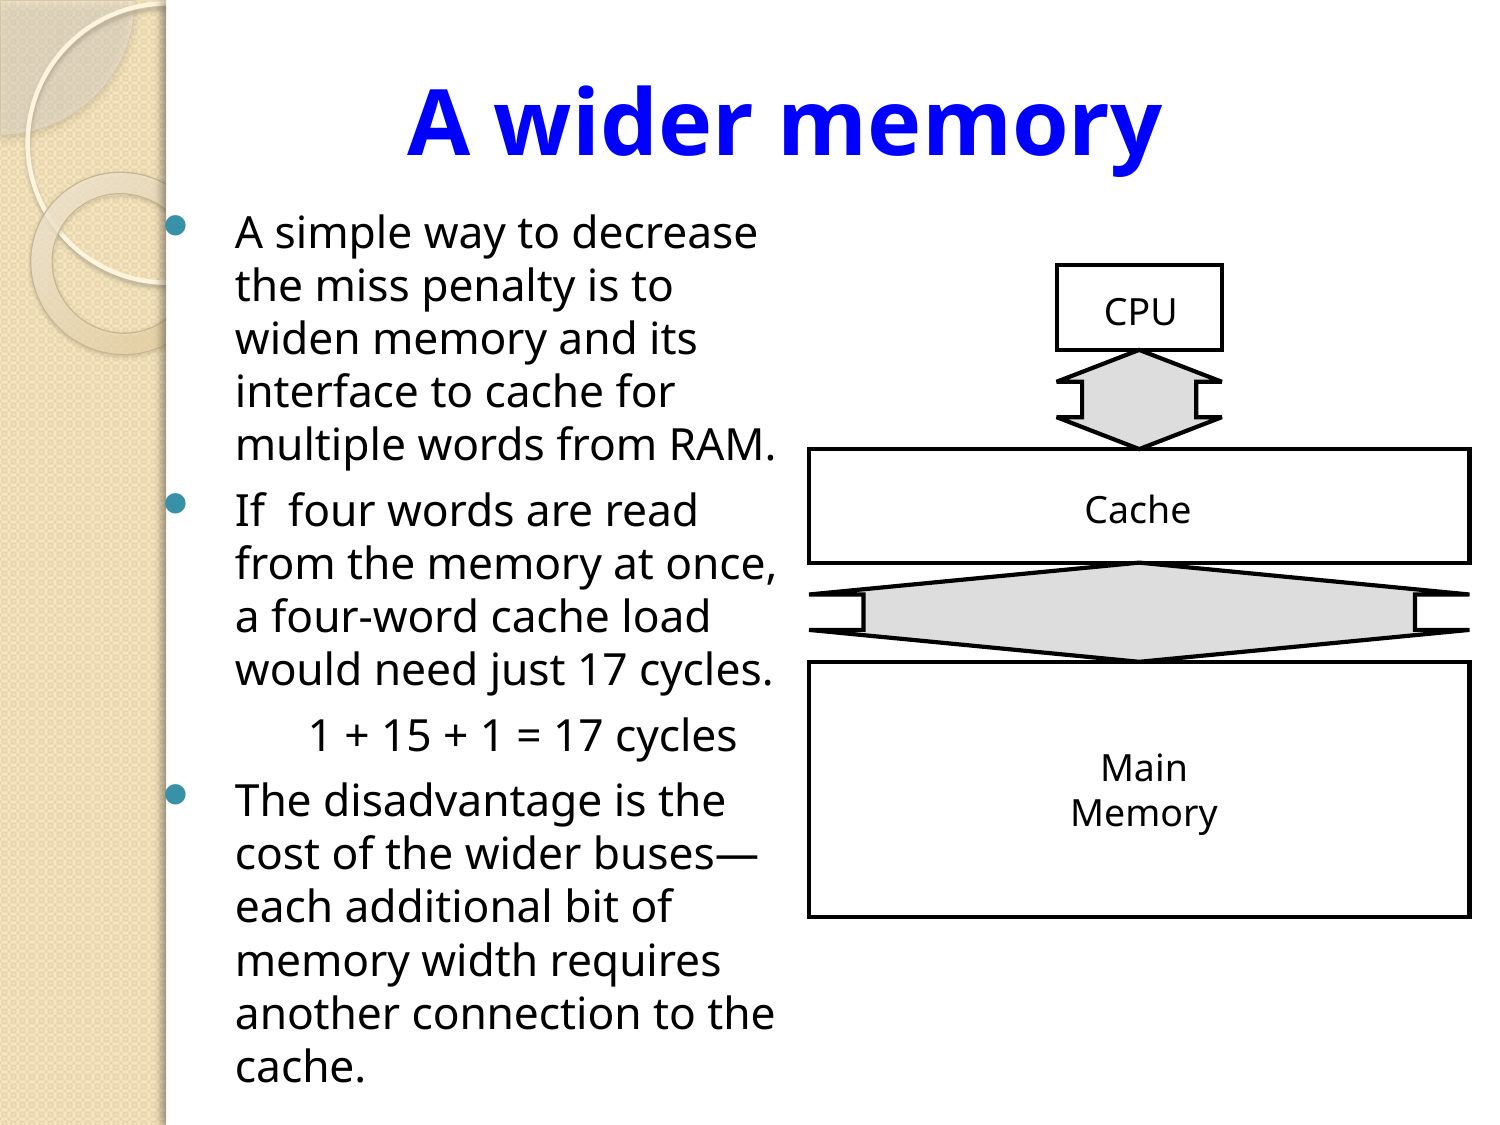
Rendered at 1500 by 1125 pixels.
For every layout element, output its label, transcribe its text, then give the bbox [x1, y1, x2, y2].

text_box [808, 264, 1470, 918]
title A wider memory [90, 42, 1481, 194]
list A simple way to decrease the miss penalty is to widen memory and its interface to cache for multiple words from RAM. If four words are read from the memory at once, a four-word cache load would need just 17 cycles. 1 + 15 + 1 = 17 cycles The disadvantage is the cost of the wider buses—each additional bit of memory width requires another connection to the cache. [147, 196, 821, 1106]
